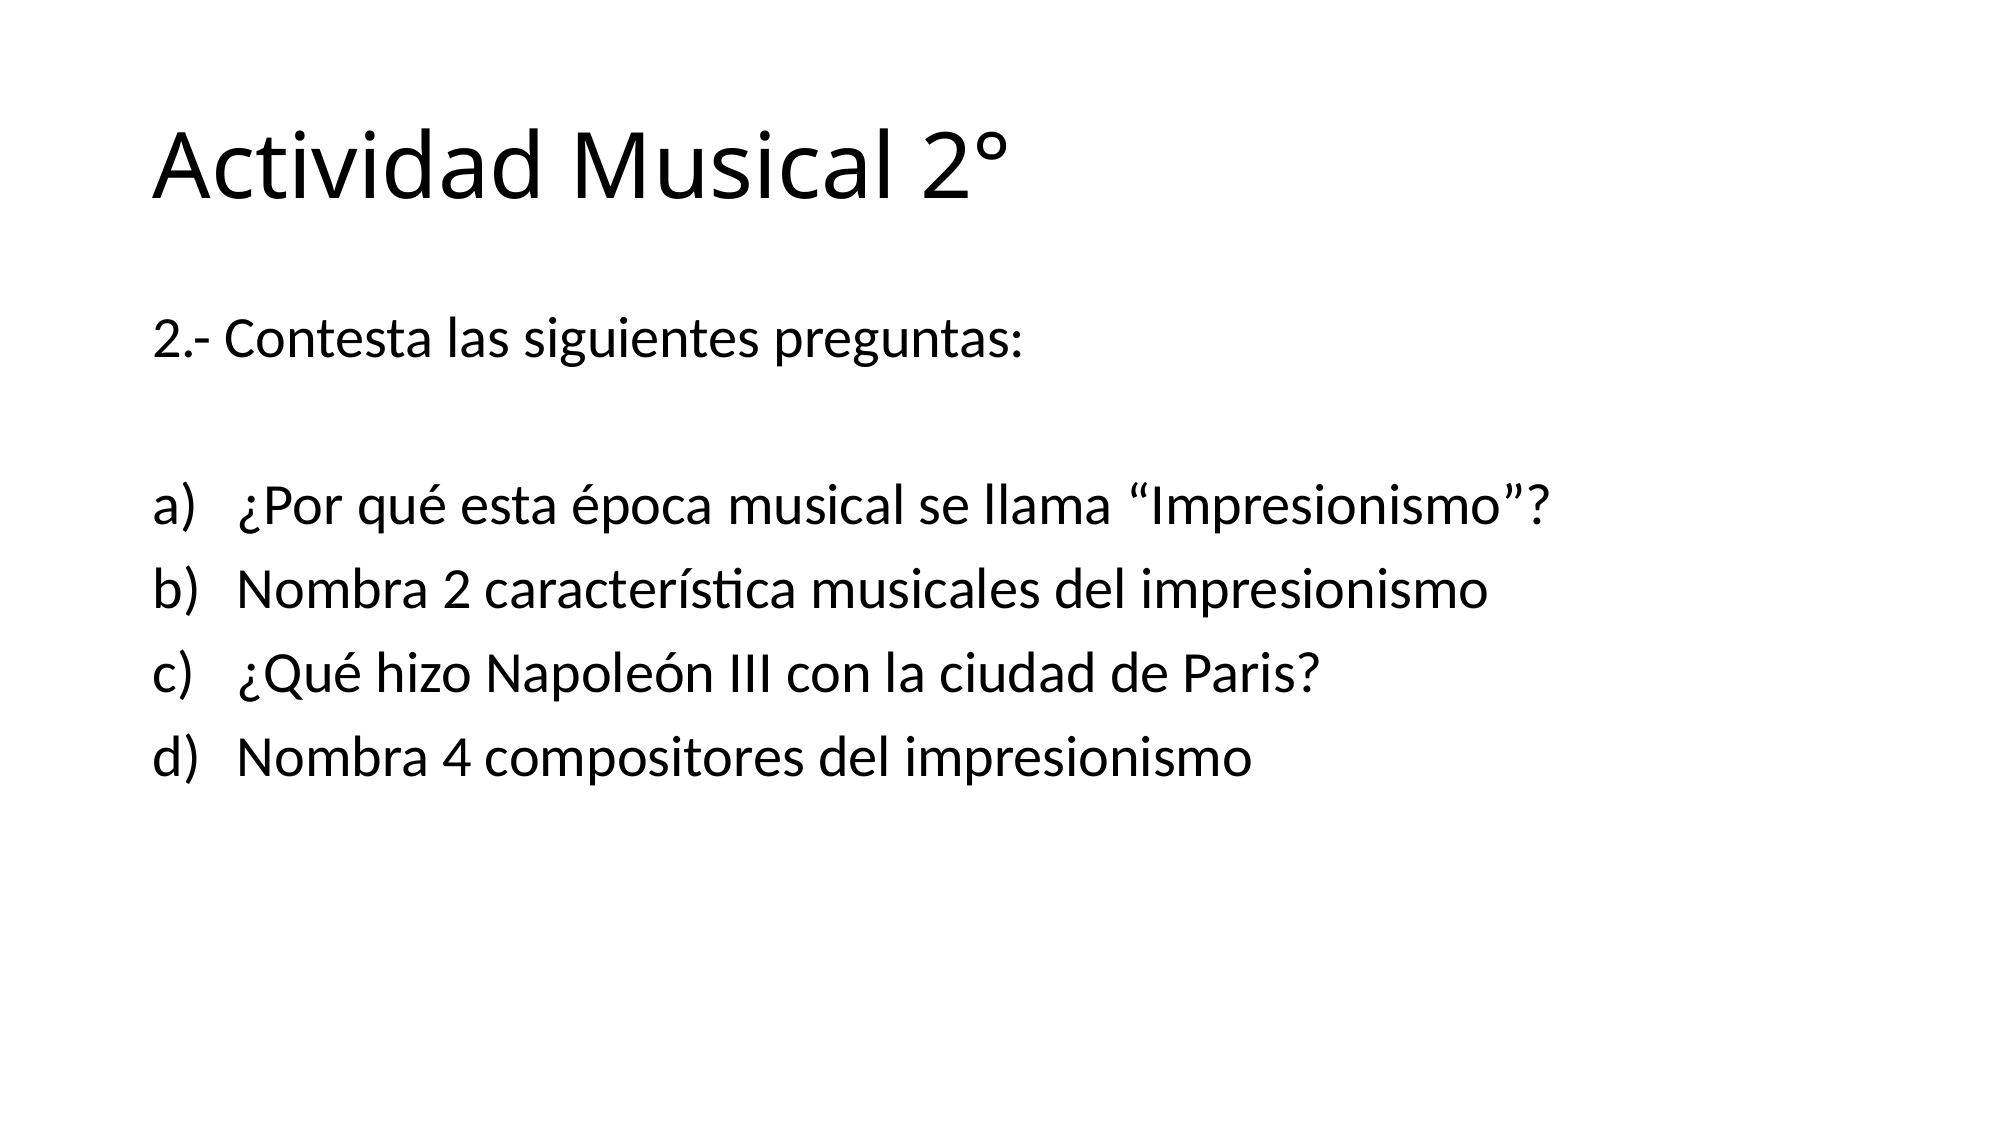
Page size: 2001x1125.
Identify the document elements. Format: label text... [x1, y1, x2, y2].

list 2.- Contesta las siguientes preguntas: ¿Por qué esta época musical se llama “Impresionismo”? Nombra 2 característica musicales del impresionismo ¿Qué hizo Napoleón III con la ciudad de Paris? Nombra 4 compositores del impresionismo [137, 299, 1863, 1014]
title Actividad Musical 2° [137, 59, 1863, 278]
